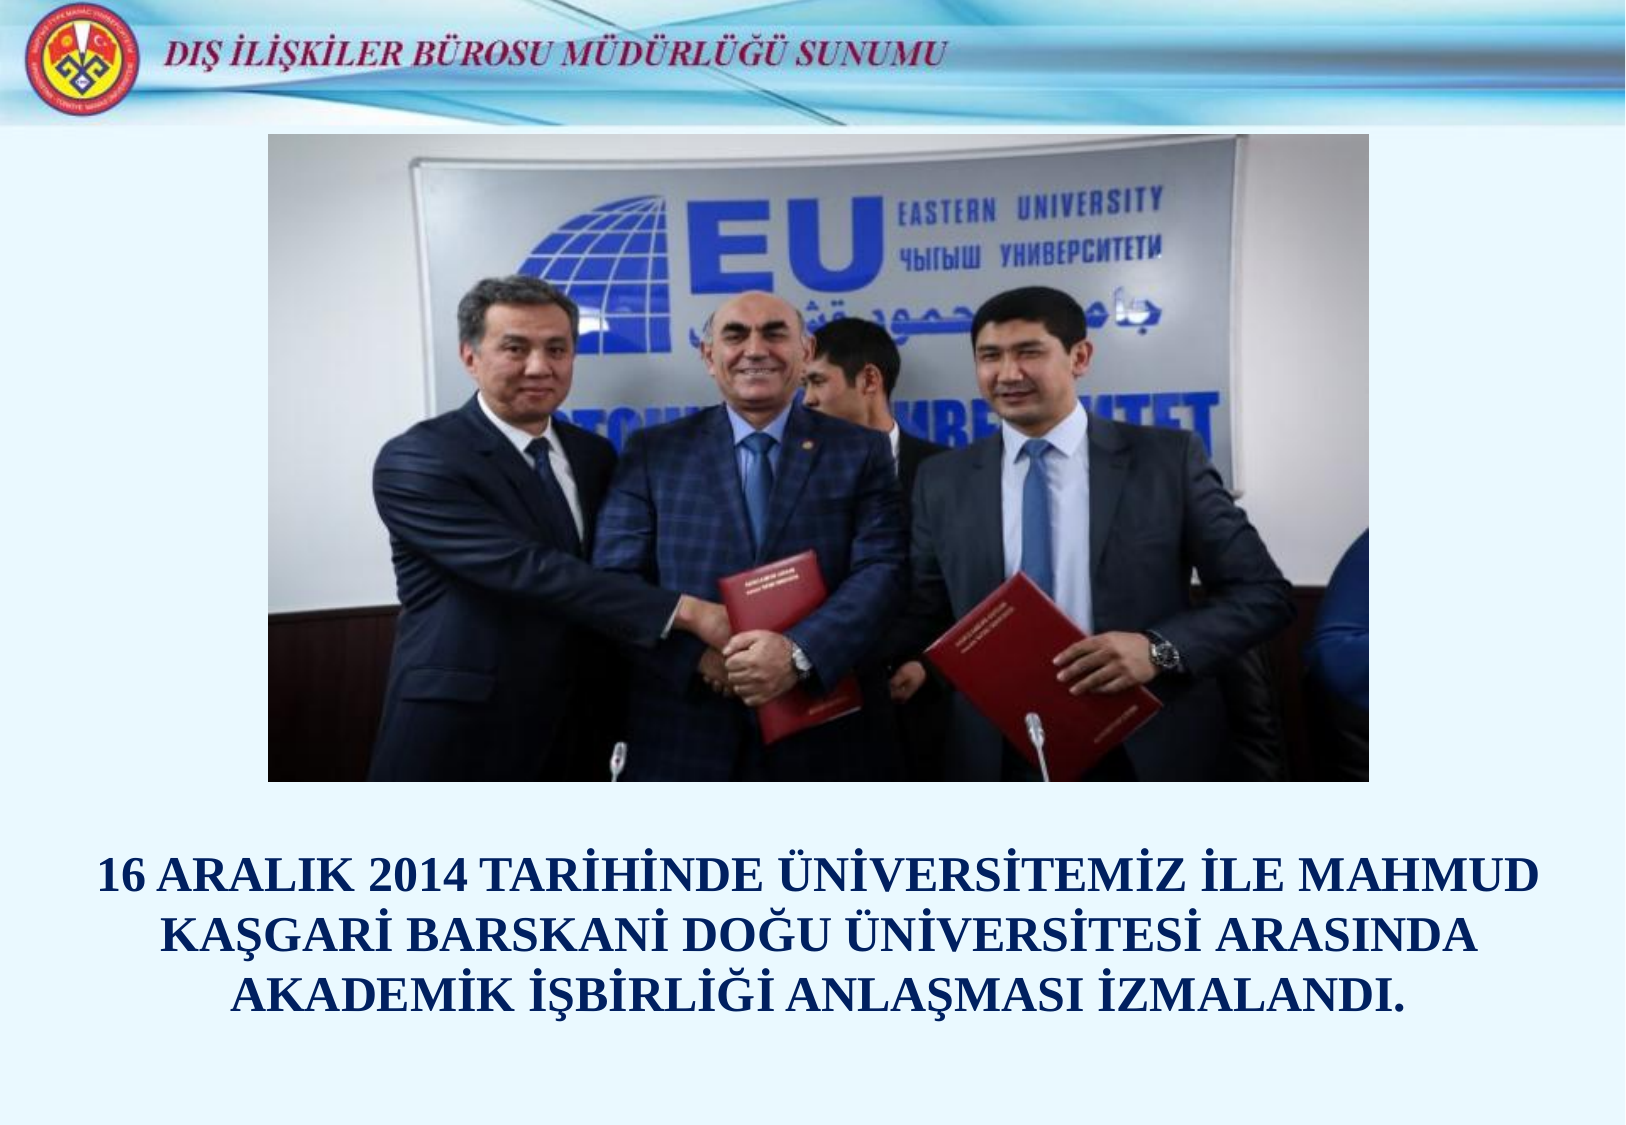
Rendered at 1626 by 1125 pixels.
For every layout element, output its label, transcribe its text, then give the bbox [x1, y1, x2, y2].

text_box 16 ARALIK 2014 TARİHİNDE ÜNİVERSİTEMİZ İLE MAHMUD KAŞGARİ BARSKANİ DOĞU ÜNİVERSİTESİ ARASINDA AKADEMİK İŞBİRLİĞİ ANLAŞMASI İZMALANDI. [32, 834, 1604, 1029]
picture [0, 0, 1626, 1125]
